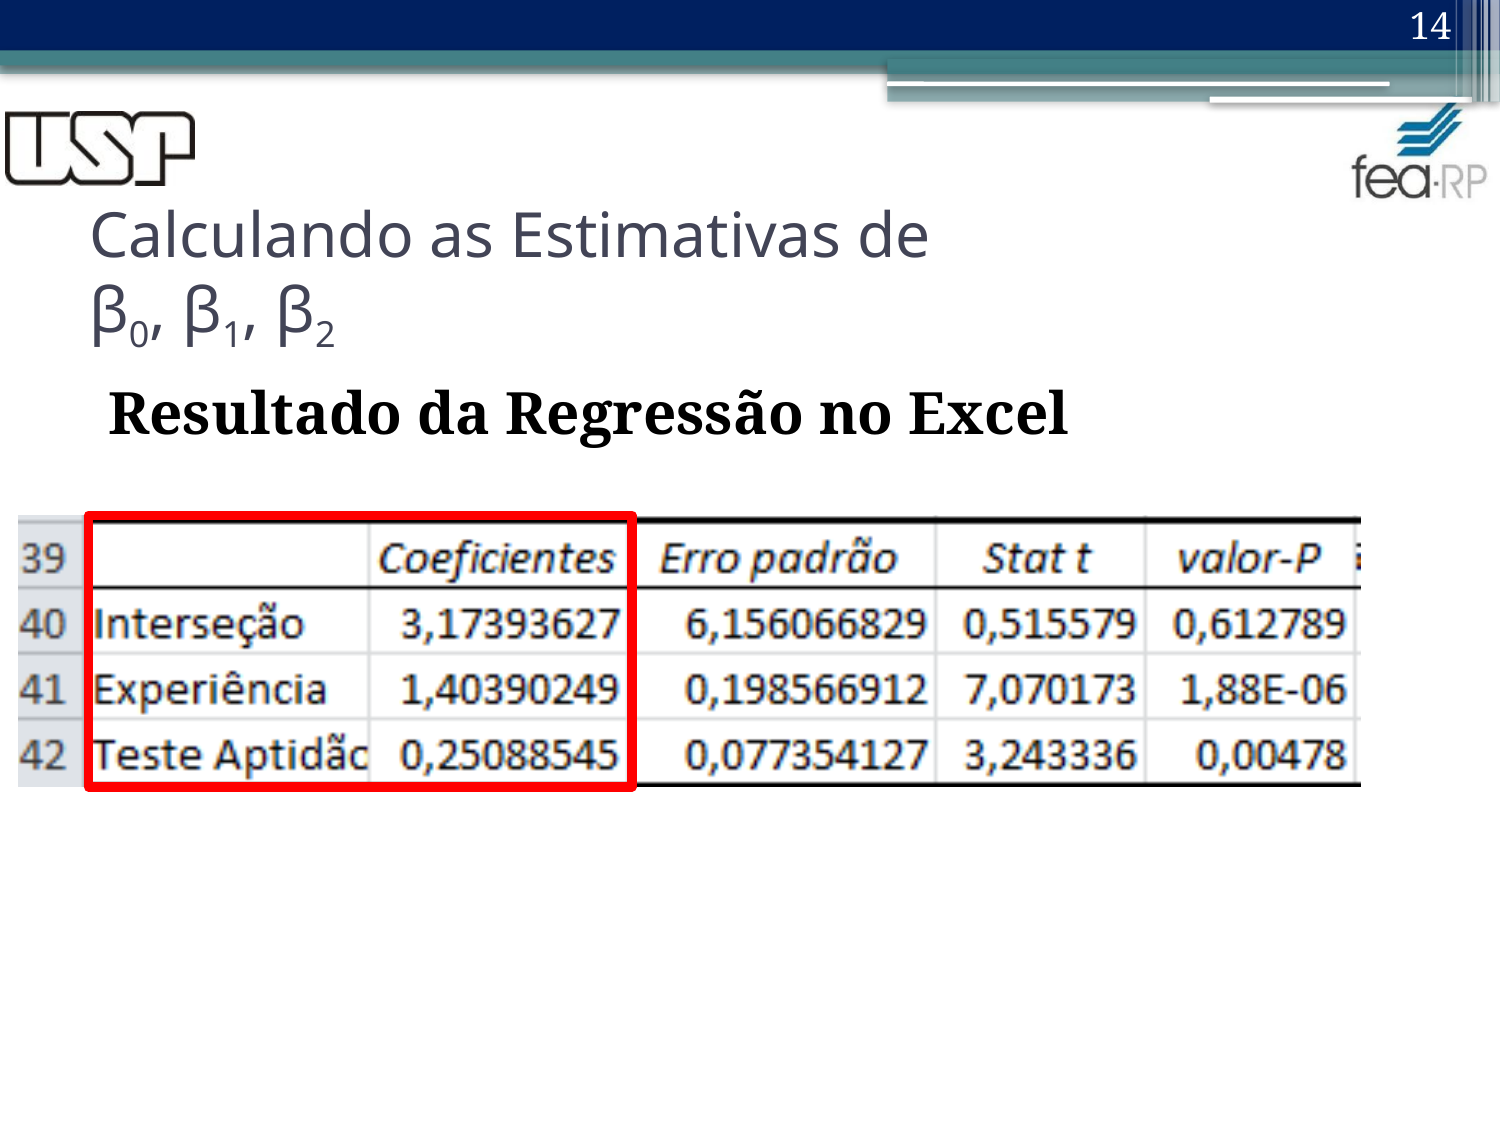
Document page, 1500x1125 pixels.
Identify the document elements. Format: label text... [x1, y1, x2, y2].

picture [5, 111, 195, 186]
picture [17, 514, 1361, 788]
slide_number 14 [1341, 0, 1466, 61]
list Resultado da Regressão no Excel [75, 368, 1425, 1079]
title Calculando as Estimativas de β0, β1, β2 [75, 187, 1425, 363]
picture [1343, 102, 1500, 227]
